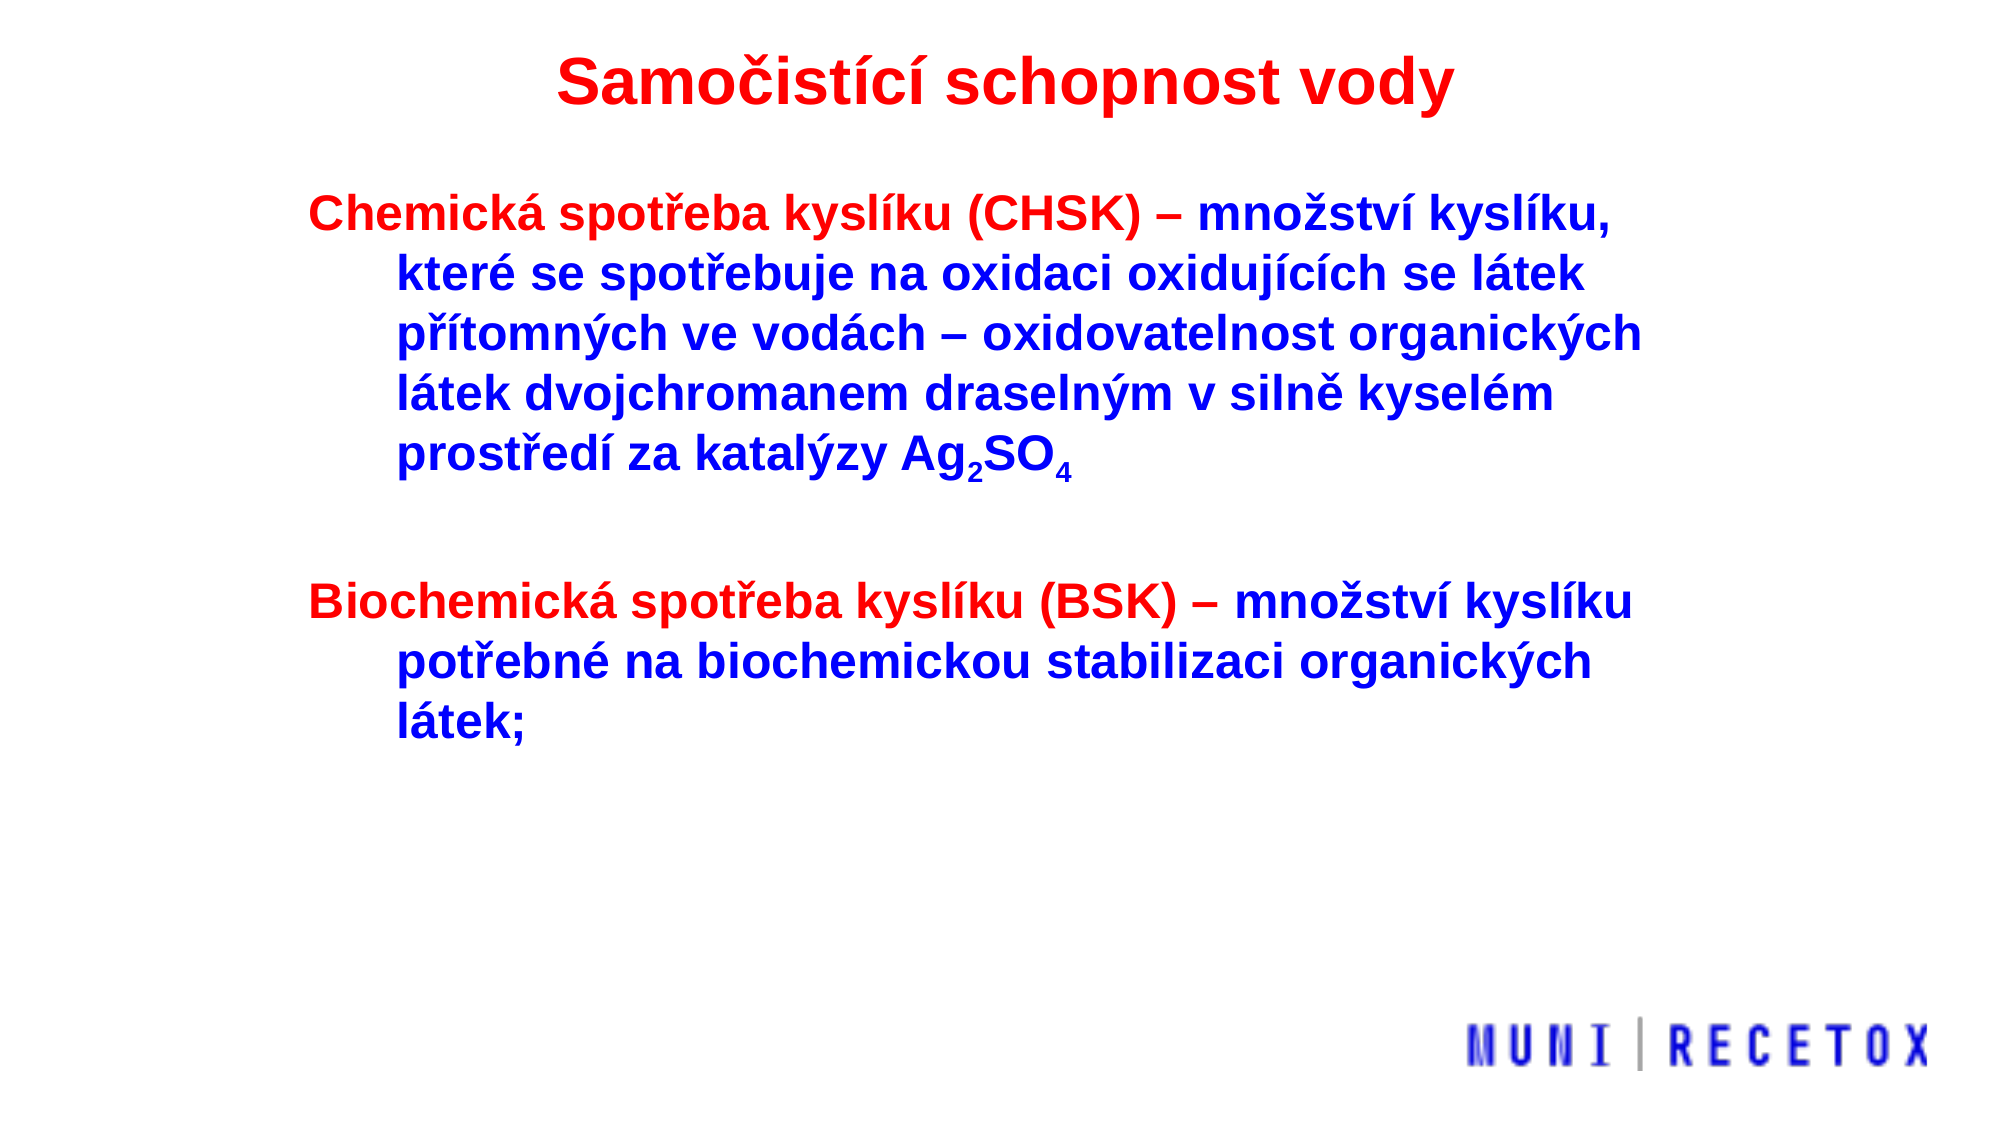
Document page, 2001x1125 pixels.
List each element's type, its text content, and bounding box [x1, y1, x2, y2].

text_box Samočistící schopnost vody [338, 30, 1674, 126]
text_box Chemická spotřeba kyslíku (CHSK) – množství kyslíku, které se spotřebuje na oxidaci oxidujících se látek přítomných ve vodách – oxidovatelnost organických látek dvojchromanem draselným v silně kyselém prostředí za katalýzy Ag2SO4 Biochemická spotřeba kyslíku (BSK) – množství kyslíku potřebné na biochemickou stabilizaci organických látek; [279, 172, 1721, 757]
